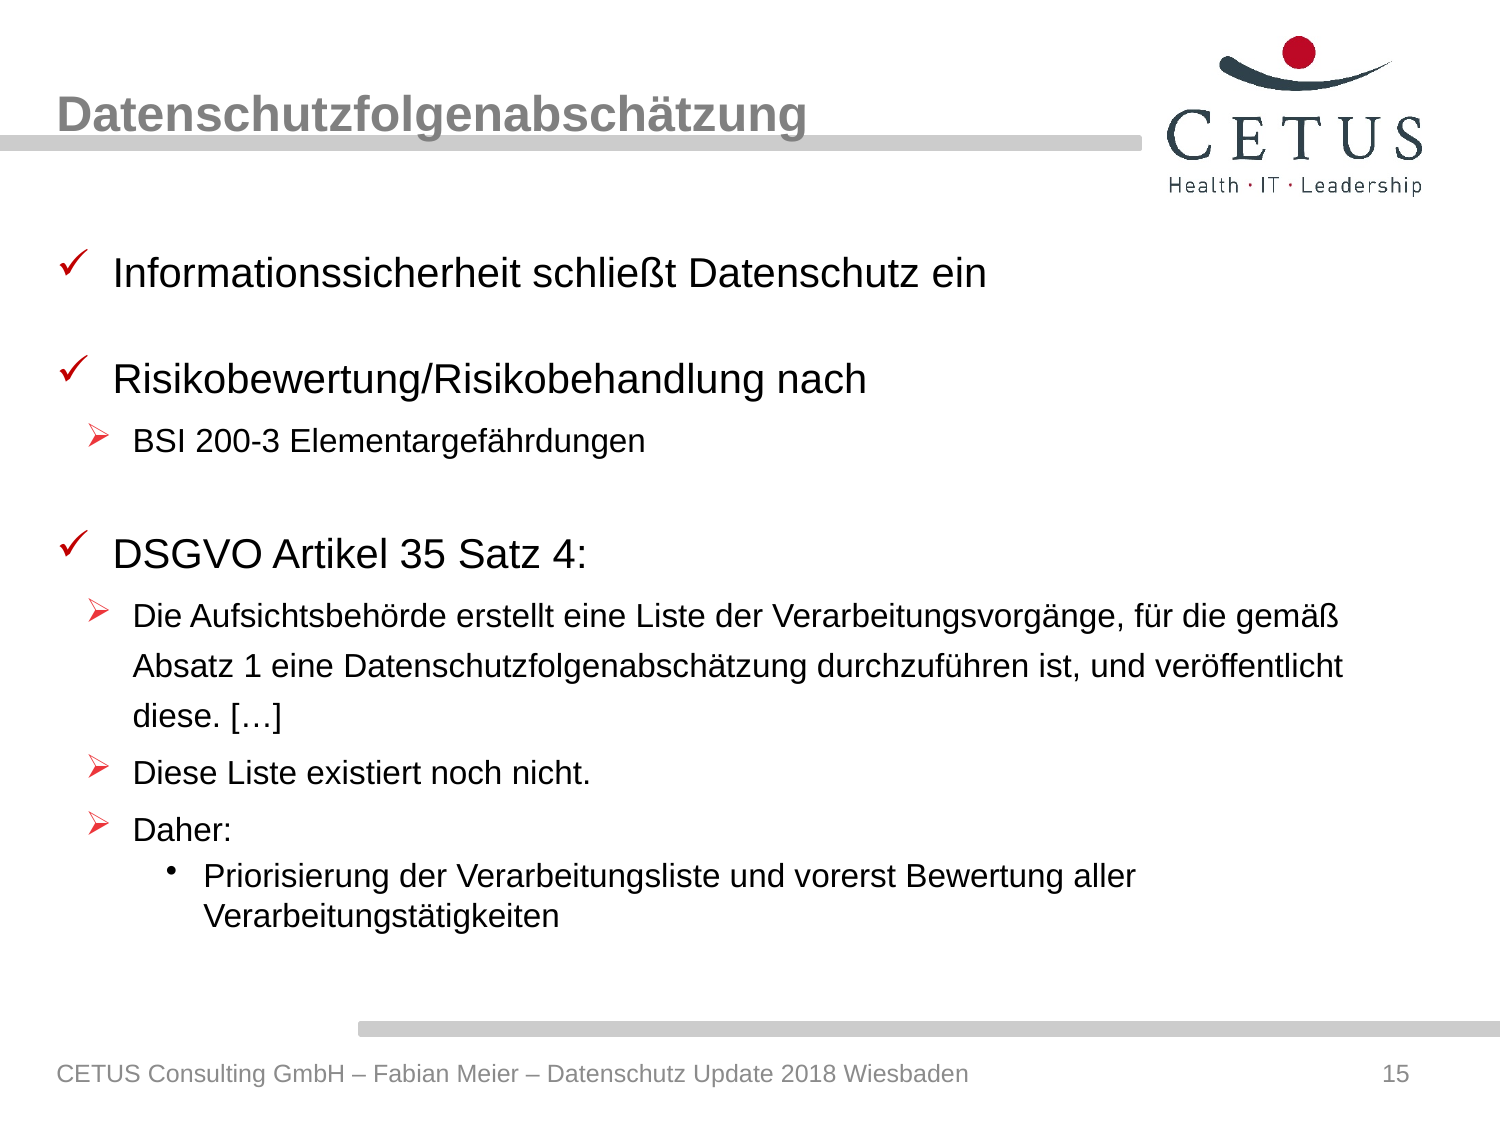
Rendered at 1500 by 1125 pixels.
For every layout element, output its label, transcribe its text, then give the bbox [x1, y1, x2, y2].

footer CETUS Consulting GmbH – Fabian Meier – Datenschutz Update 2018 Wiesbaden [41, 1042, 988, 1103]
list Informationssicherheit schließt Datenschutz ein Risikobewertung/Risikobehandlung nach BSI 200-3 Elementargefährdungen DSGVO Artikel 35 Satz 4: Die Aufsichtsbehörde erstellt eine Liste der Verarbeitungsvorgänge, für die gemäß Absatz 1 eine Datenschutzfolgenabschätzung durchzuführen ist, und veröffentlicht diese. […] Diese Liste existiert noch nicht. Daher: Priorisierung der Verarbeitungsliste und vorerst Bewertung aller Verarbeitungstätigkeiten [41, 243, 1422, 965]
slide_number 15 [1074, 1042, 1425, 1103]
title Datenschutzfolgenabschätzung [41, 30, 1141, 150]
picture [1167, 36, 1422, 197]
